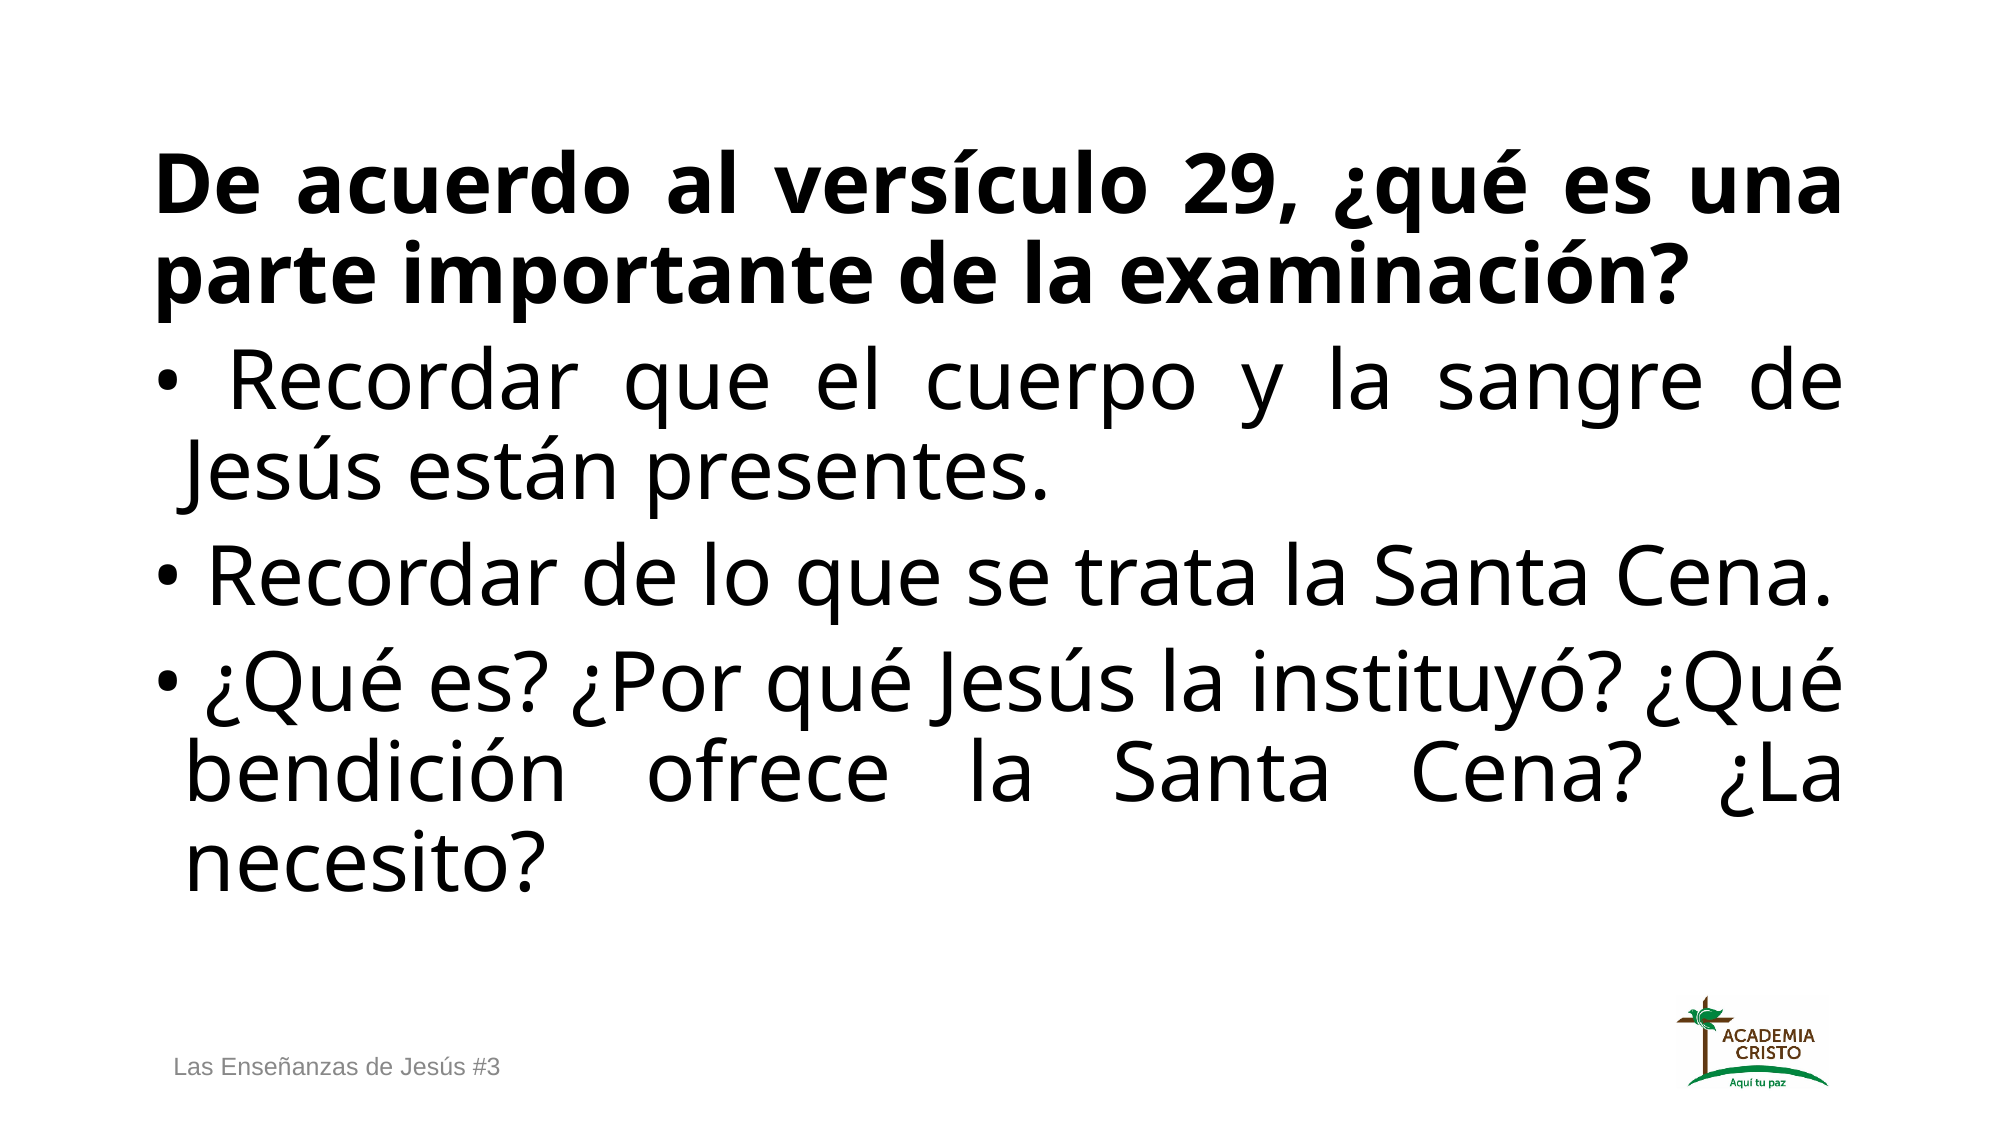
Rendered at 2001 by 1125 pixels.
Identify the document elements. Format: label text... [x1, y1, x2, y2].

picture [1667, 991, 1839, 1103]
list De acuerdo al versículo 29, ¿qué es una parte importante de la examinación? Recordar que el cuerpo y la sangre de Jesús están presentes. Recordar de lo que se trata la Santa Cena. ¿Qué es? ¿Por qué Jesús la instituyó? ¿Qué bendición ofrece la Santa Cena? ¿La necesito? [137, 134, 1863, 991]
footer Las Enseñanzas de Jesús #3 [0, 1035, 675, 1096]
